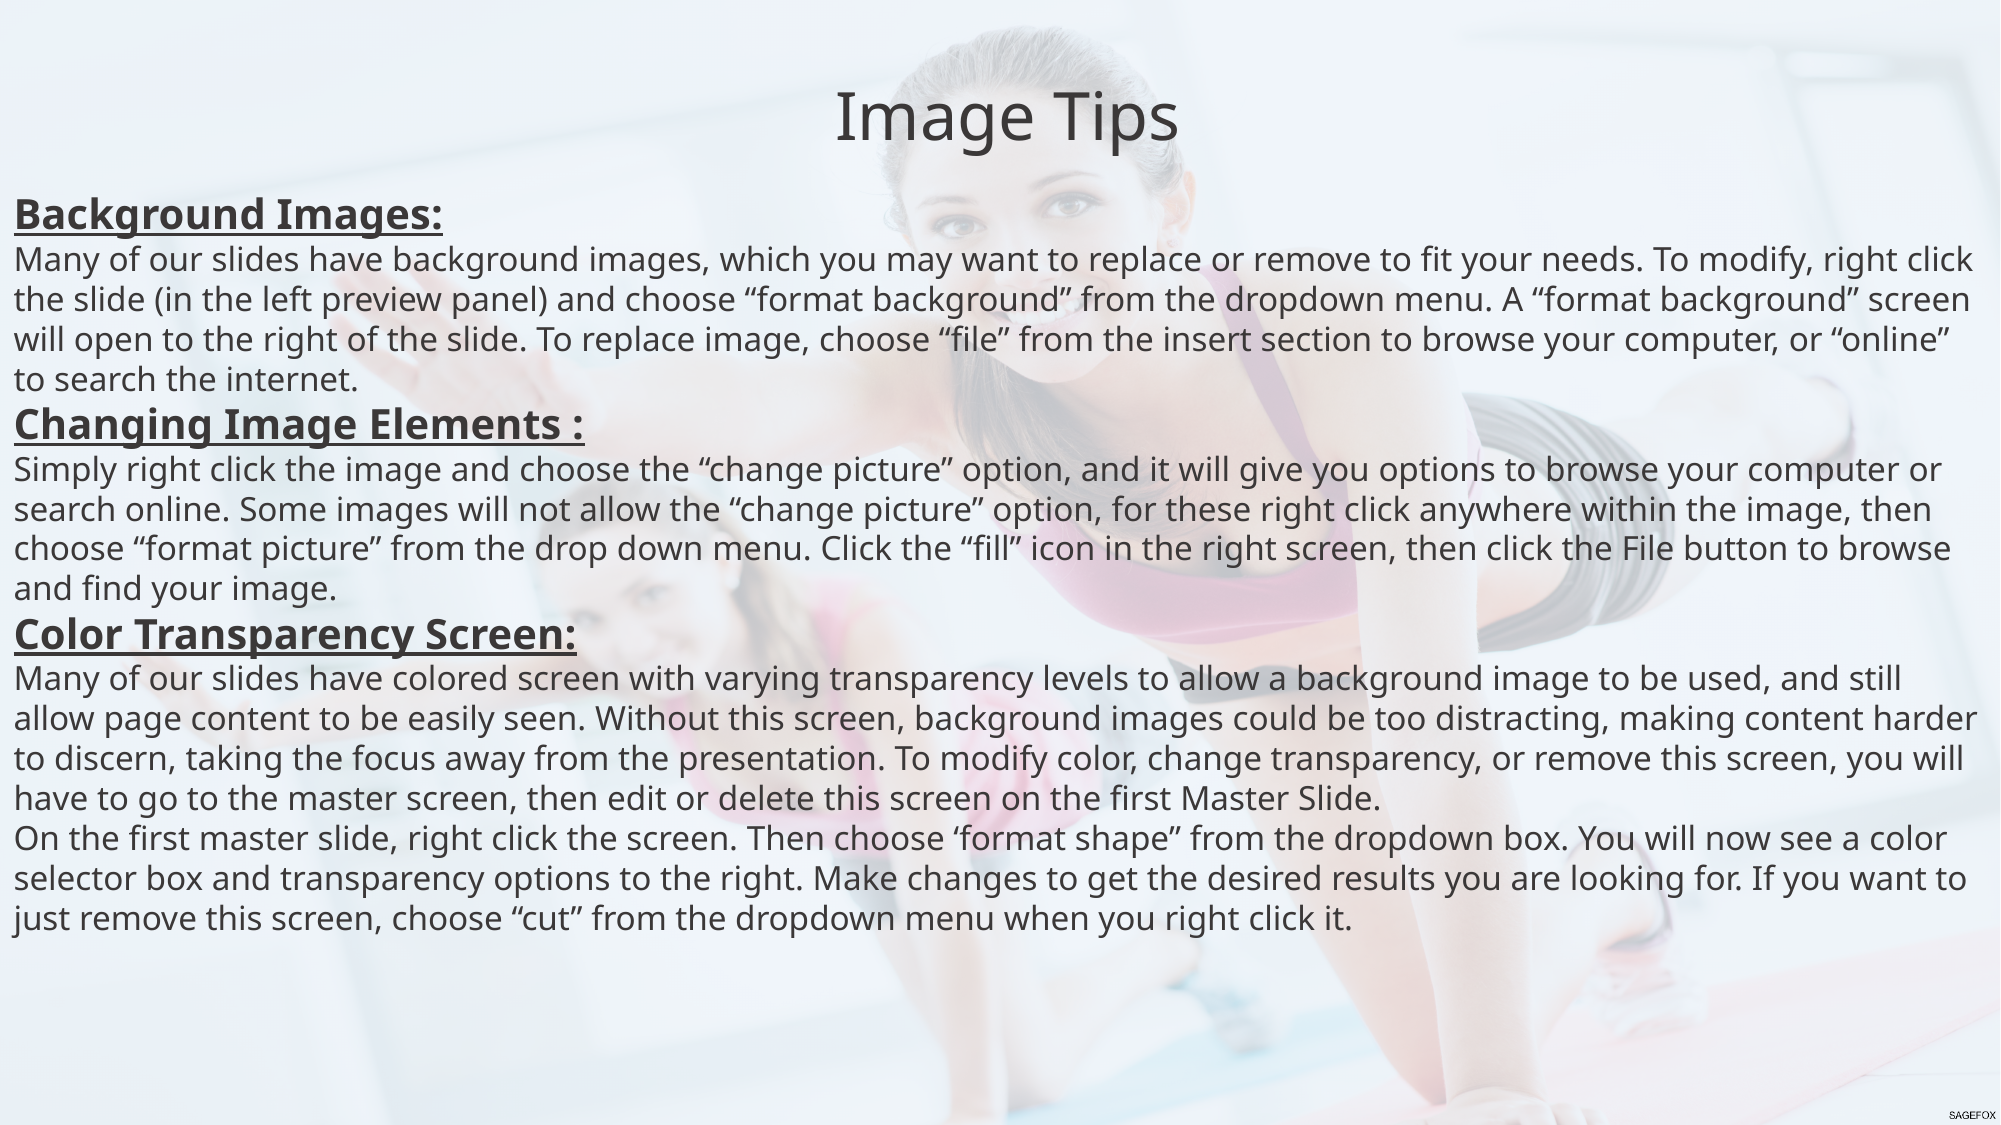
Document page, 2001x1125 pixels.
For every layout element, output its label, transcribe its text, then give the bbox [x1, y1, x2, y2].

title Image Tips [597, 59, 1420, 177]
text_box Background Images: Many of our slides have background images, which you may want to replace or remove to fit your needs. To modify, right click the slide (in the left preview panel) and choose “format background” from the dropdown menu. A “format background” screen will open to the right of the slide. To replace image, choose “file” from the insert section to browse your computer, or “online” to search the internet. Changing Image Elements : Simply right click the image and choose the “change picture” option, and it will give you options to browse your computer or search online. Some images will not allow the “change picture” option, for these right click anywhere within the image, then choose “format picture” from the drop down menu. Click the “fill” icon in the right screen, then click the File button to browse and find your image. Color Transparency Screen: Many of our slides have colored screen with varying transparency levels to allow a background image to be used, and still allow page content to be easily seen. Without this screen, background images could be too distracting, making content harder to discern, taking the focus away from the presentation. To modify color, change transparency, or remove this screen, you will have to go to the master screen, then edit or delete this screen on the first Master Slide. On the first master slide, right click the screen. Then choose ‘format shape” from the dropdown box. You will now see a color selector box and transparency options to the right. Make changes to get the desired results you are looking for. If you want to just remove this screen, choose “cut” from the dropdown menu when you right click it. [0, 0, 2000, 1125]
